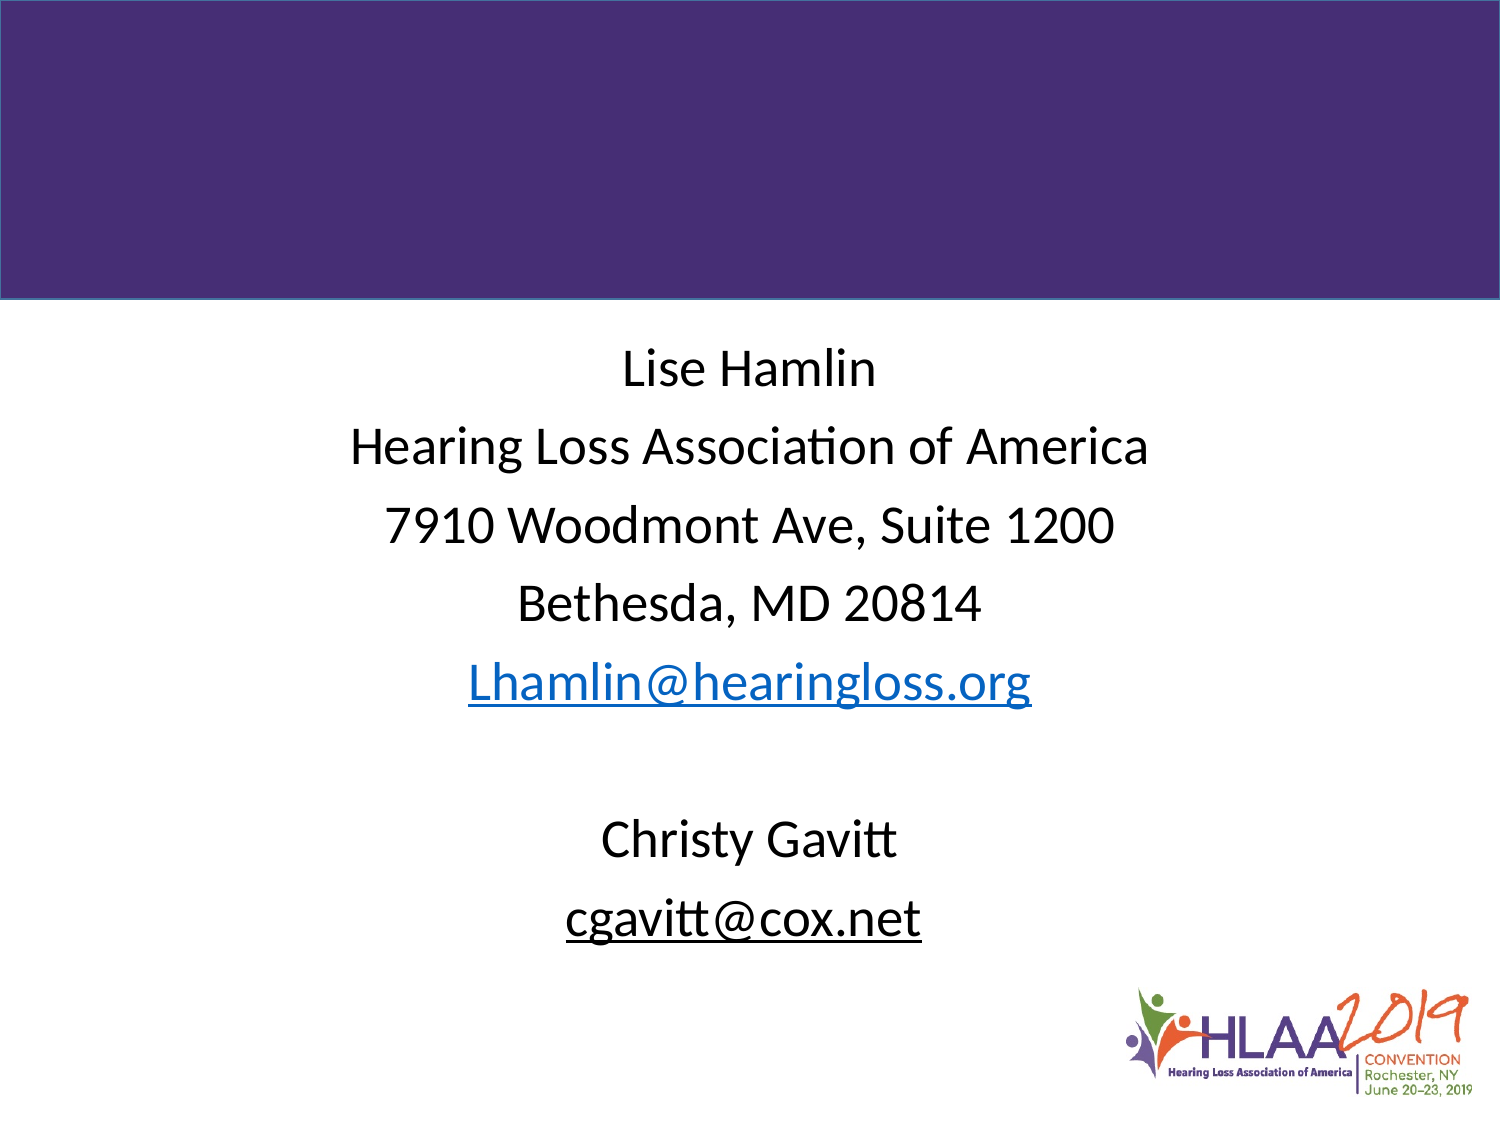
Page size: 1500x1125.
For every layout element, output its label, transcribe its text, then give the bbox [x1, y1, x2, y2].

picture [1126, 987, 1472, 1097]
list Lise Hamlin Hearing Loss Association of America 7910 Woodmont Ave, Suite 1200 Bethesda, MD 20814 Lhamlin@hearingloss.org Christy Gavitt cgavitt@cox.net [103, 331, 1397, 961]
